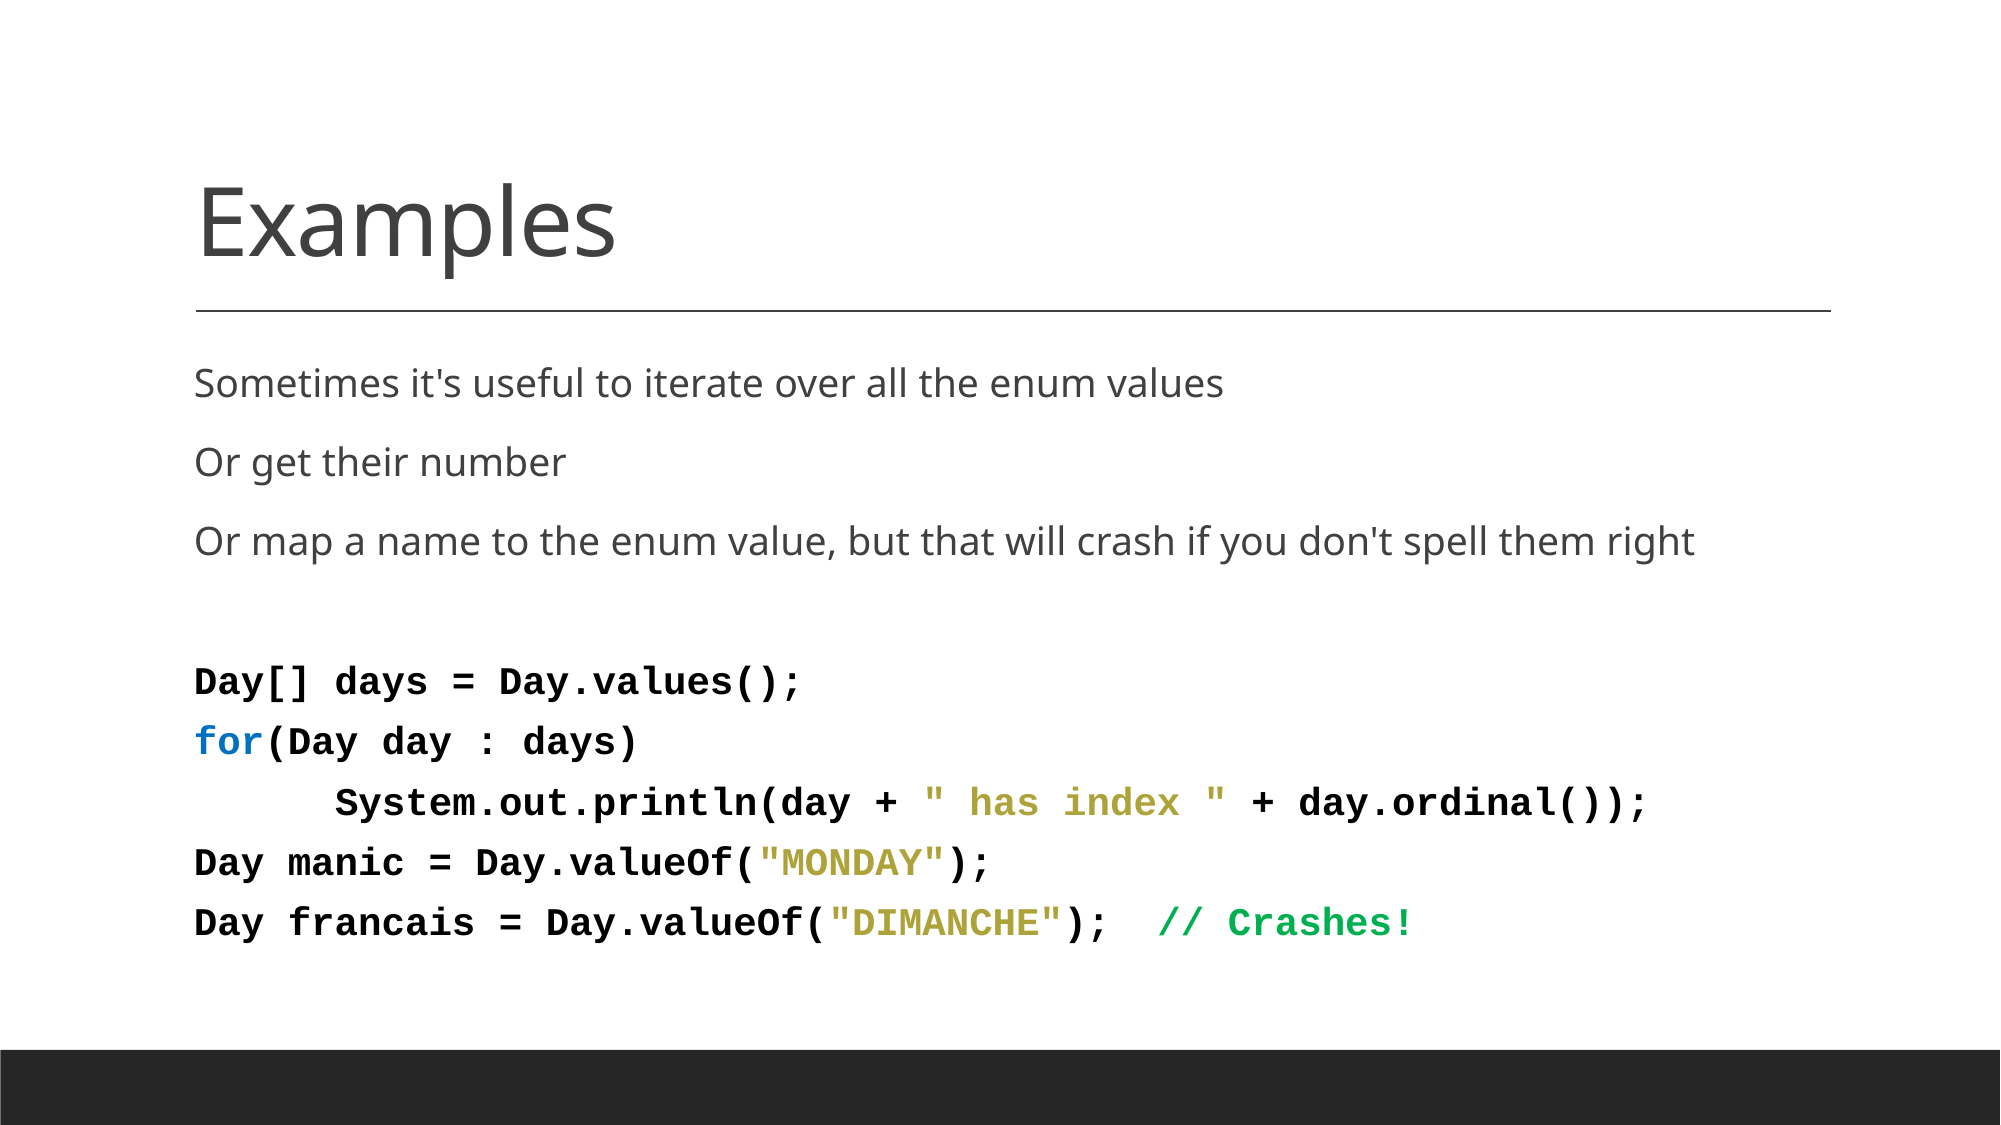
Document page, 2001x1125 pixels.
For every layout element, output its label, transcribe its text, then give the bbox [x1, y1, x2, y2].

list Sometimes it's useful to iterate over all the enum values Or get their number Or map a name to the enum value, but that will crash if you don't spell them right Day[] days = Day.values(); for(Day day : days) System.out.println(day + " has index " + day.ordinal()); Day manic = Day.valueOf("MONDAY"); Day francais = Day.valueOf("DIMANCHE"); // Crashes! [180, 345, 1830, 963]
title Examples [180, 47, 1830, 285]
